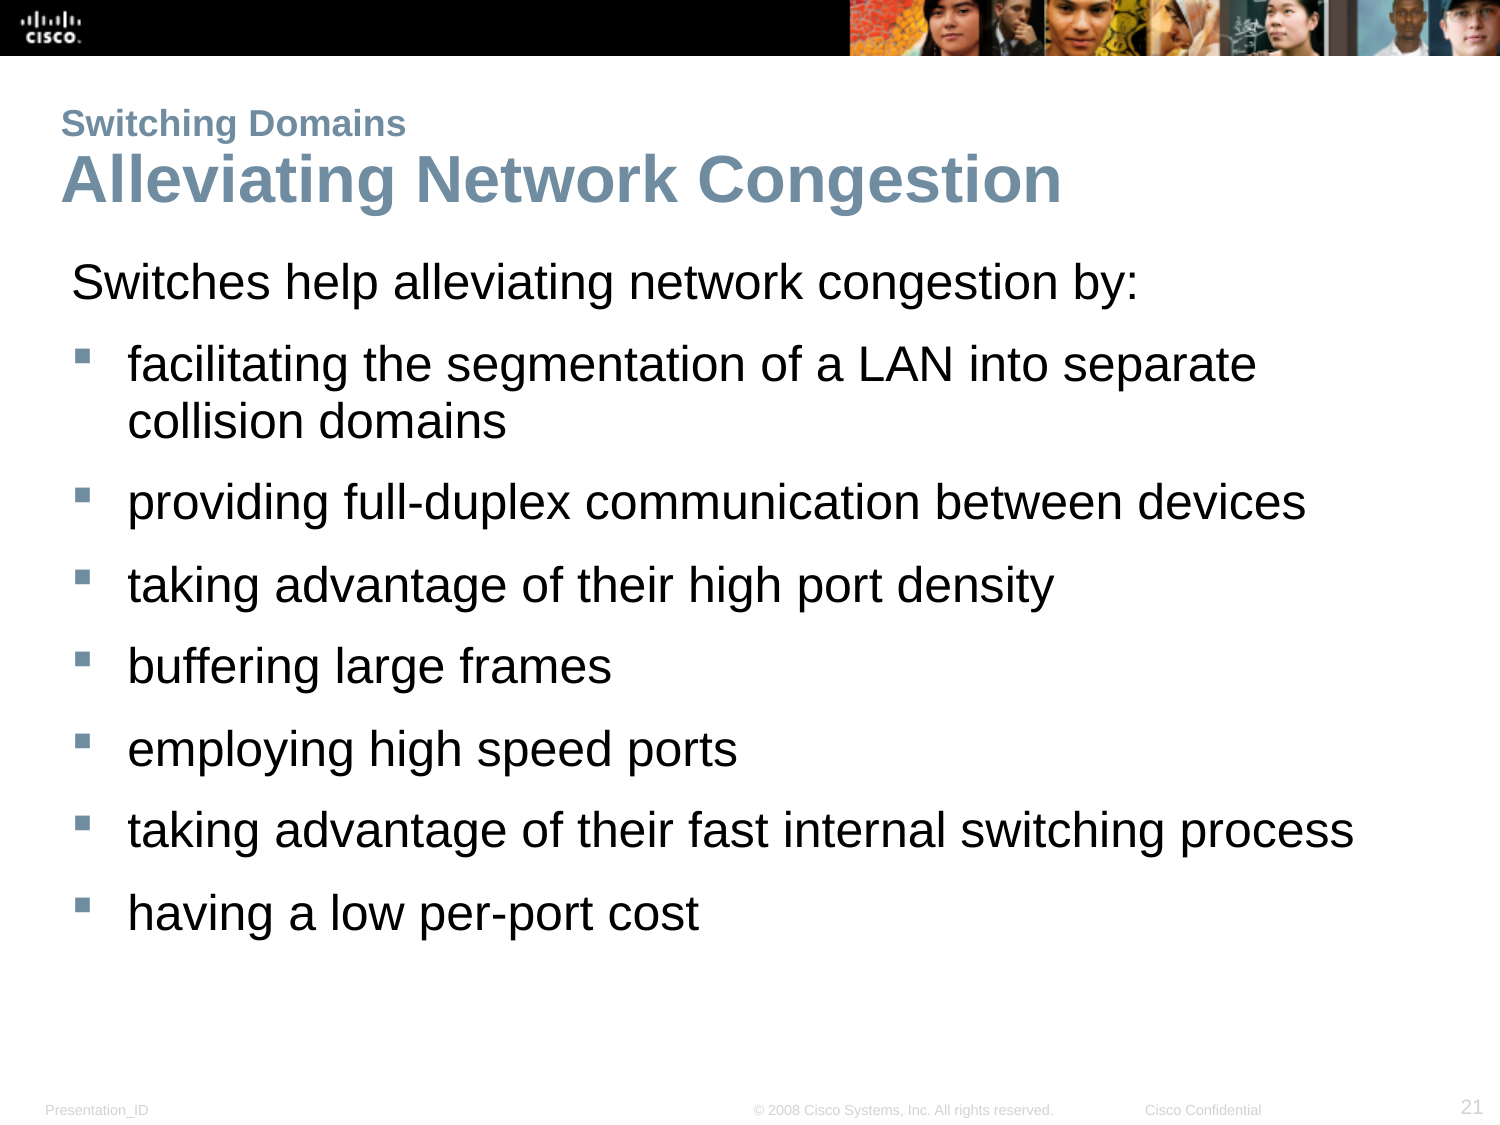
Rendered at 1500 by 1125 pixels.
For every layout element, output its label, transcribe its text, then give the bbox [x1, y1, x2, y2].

picture [0, 0, 1500, 56]
list Switches help alleviating network congestion by: facilitating the segmentation of a LAN into separate collision domains providing full-duplex communication between devices taking advantage of their high port density buffering large frames employing high speed ports taking advantage of their fast internal switching process having a low per-port cost [57, 246, 1413, 1052]
title Switching Domains Alleviating Network Congestion [47, 85, 1384, 224]
